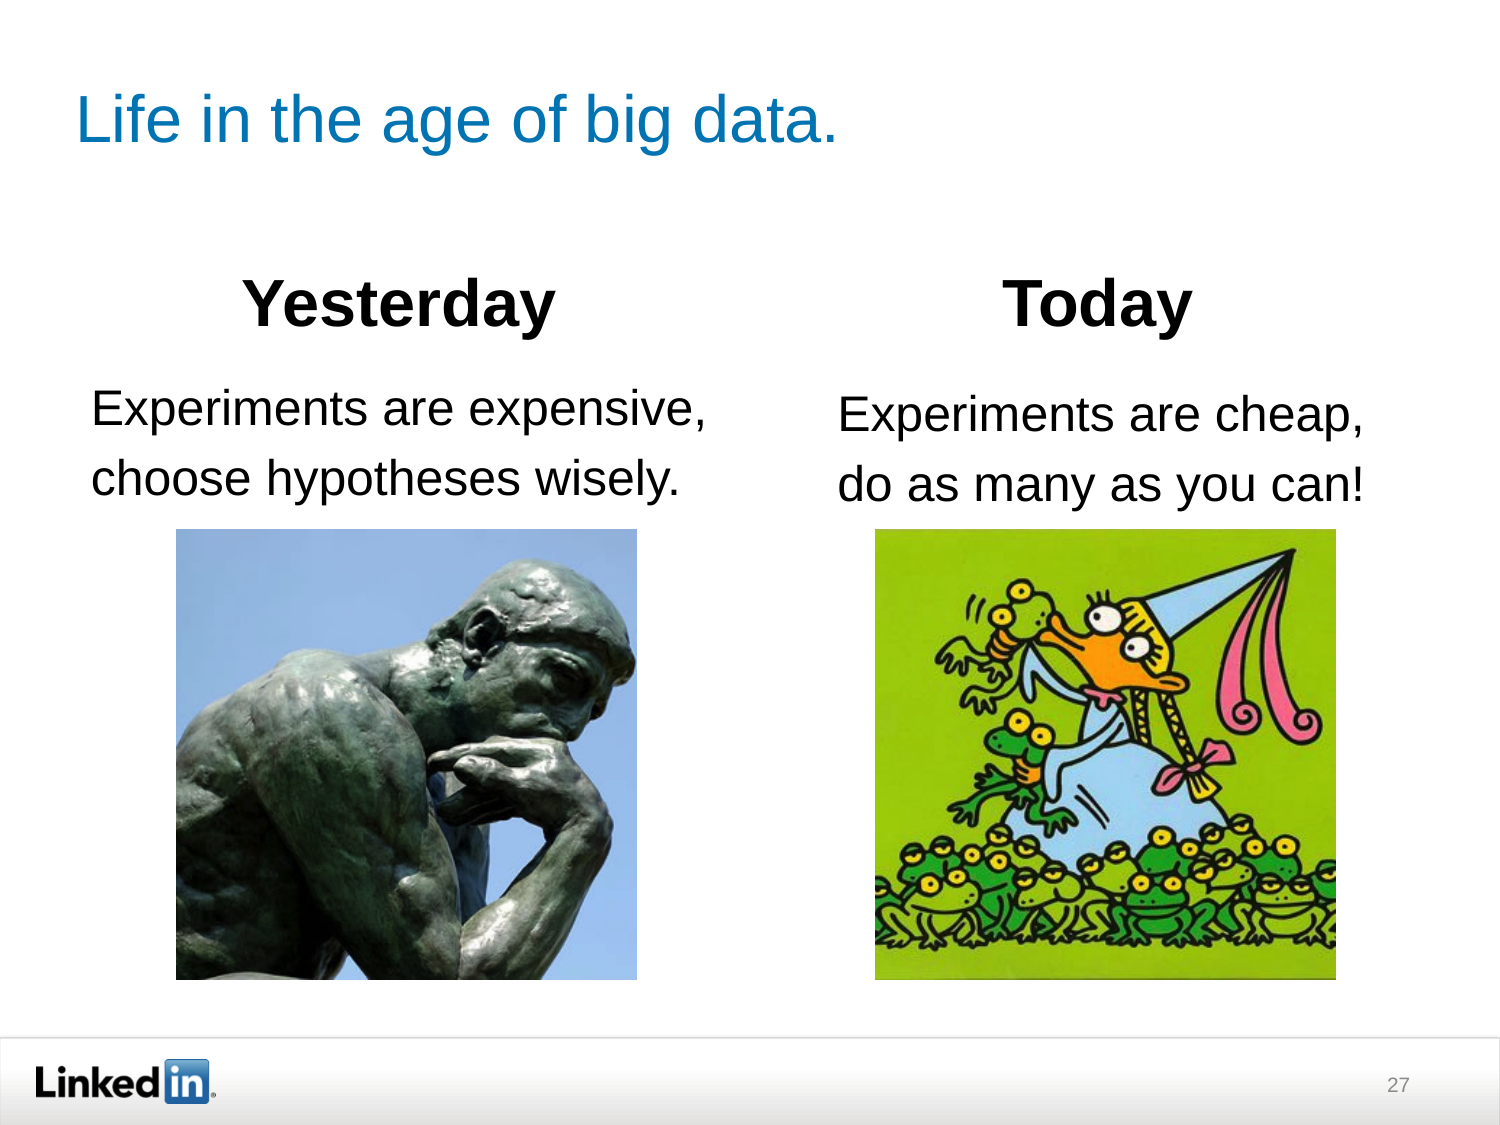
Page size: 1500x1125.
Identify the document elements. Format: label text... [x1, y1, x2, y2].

list Yesterday [75, 251, 738, 357]
slide_number 27 [1074, 1053, 1425, 1114]
title Life in the age of big data. [75, 33, 1425, 199]
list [176, 529, 637, 981]
list Today [774, 251, 1438, 357]
text_box Experiments are expensive, choose hypotheses wisely. [90, 367, 722, 518]
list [875, 529, 1337, 981]
picture [36, 1059, 216, 1104]
text_box Experiments are cheap, do as many as you can! [837, 374, 1374, 525]
